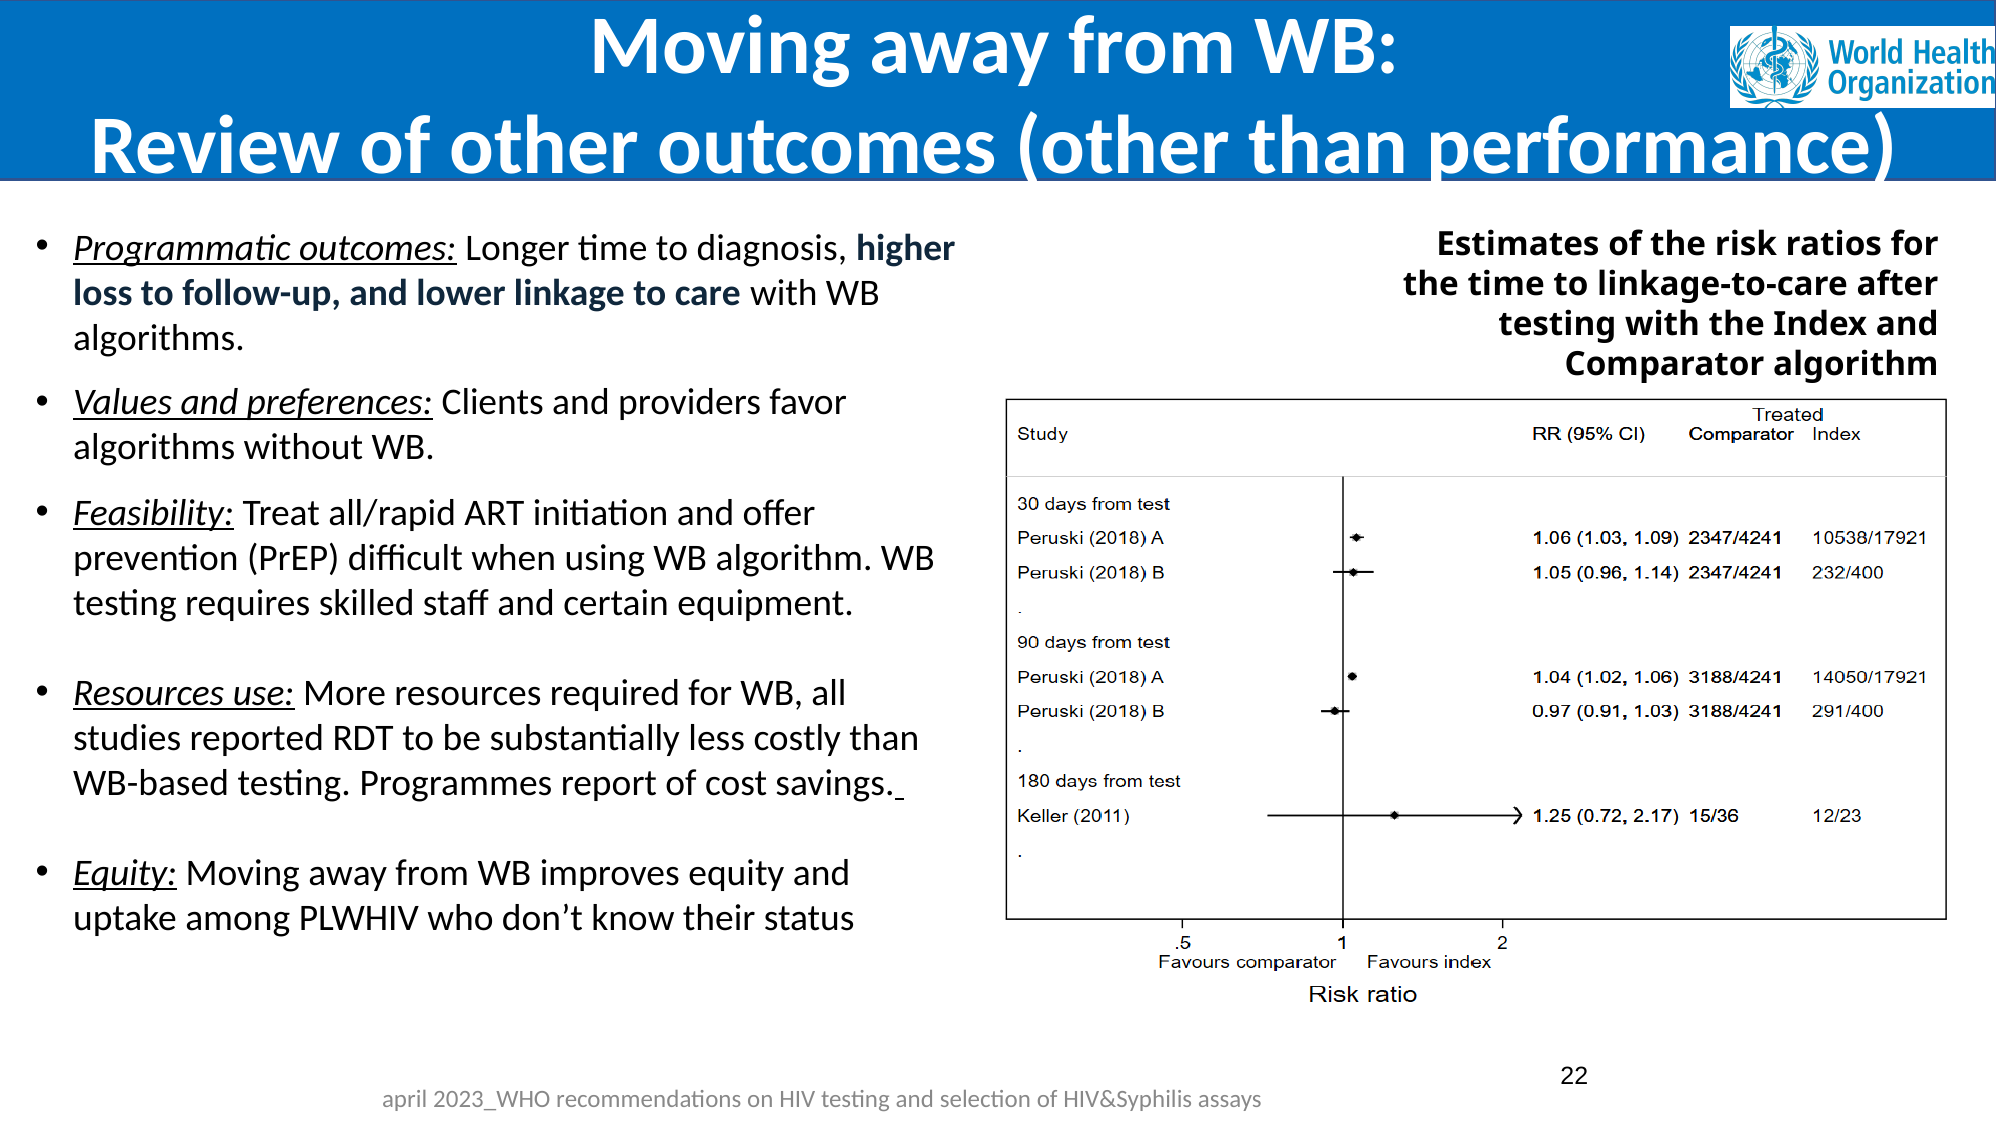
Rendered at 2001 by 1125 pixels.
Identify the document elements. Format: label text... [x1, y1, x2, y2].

text_box Estimates of the risk ratios for the time to linkage-to-care after testing with the Index and Comparator algorithm [1366, 214, 1955, 390]
text_box Moving away from WB: Review of other outcomes (other than performance) [0, 0, 1995, 180]
picture [1768, 102, 1781, 108]
picture [999, 393, 1955, 1021]
footer april 2023_WHO recommendations on HIV testing and selection of HIV&Syphilis assays [228, 1080, 1418, 1115]
picture [1777, 41, 1782, 49]
text_box ‹#› [1172, 1045, 1604, 1103]
picture [1729, 25, 1996, 108]
list Programmatic outcomes: Longer time to diagnosis, higher loss to follow-up, and lower linkage to care with WB algorithms. Values and preferences: Clients and providers favor algorithms without WB. Feasibility: Treat all/rapid ART initiation and offer prevention (PrEP) difficult when using WB algorithm. WB testing requires skilled staff and certain equipment. Resources use: More resources required for WB, all studies reported RDT to be substantially less costly than WB-based testing. Programmes report of cost savings. Equity: Moving away from WB improves equity and uptake among PLWHIV who don’t know their status [20, 214, 975, 910]
text_box [20, 910, 1981, 1125]
